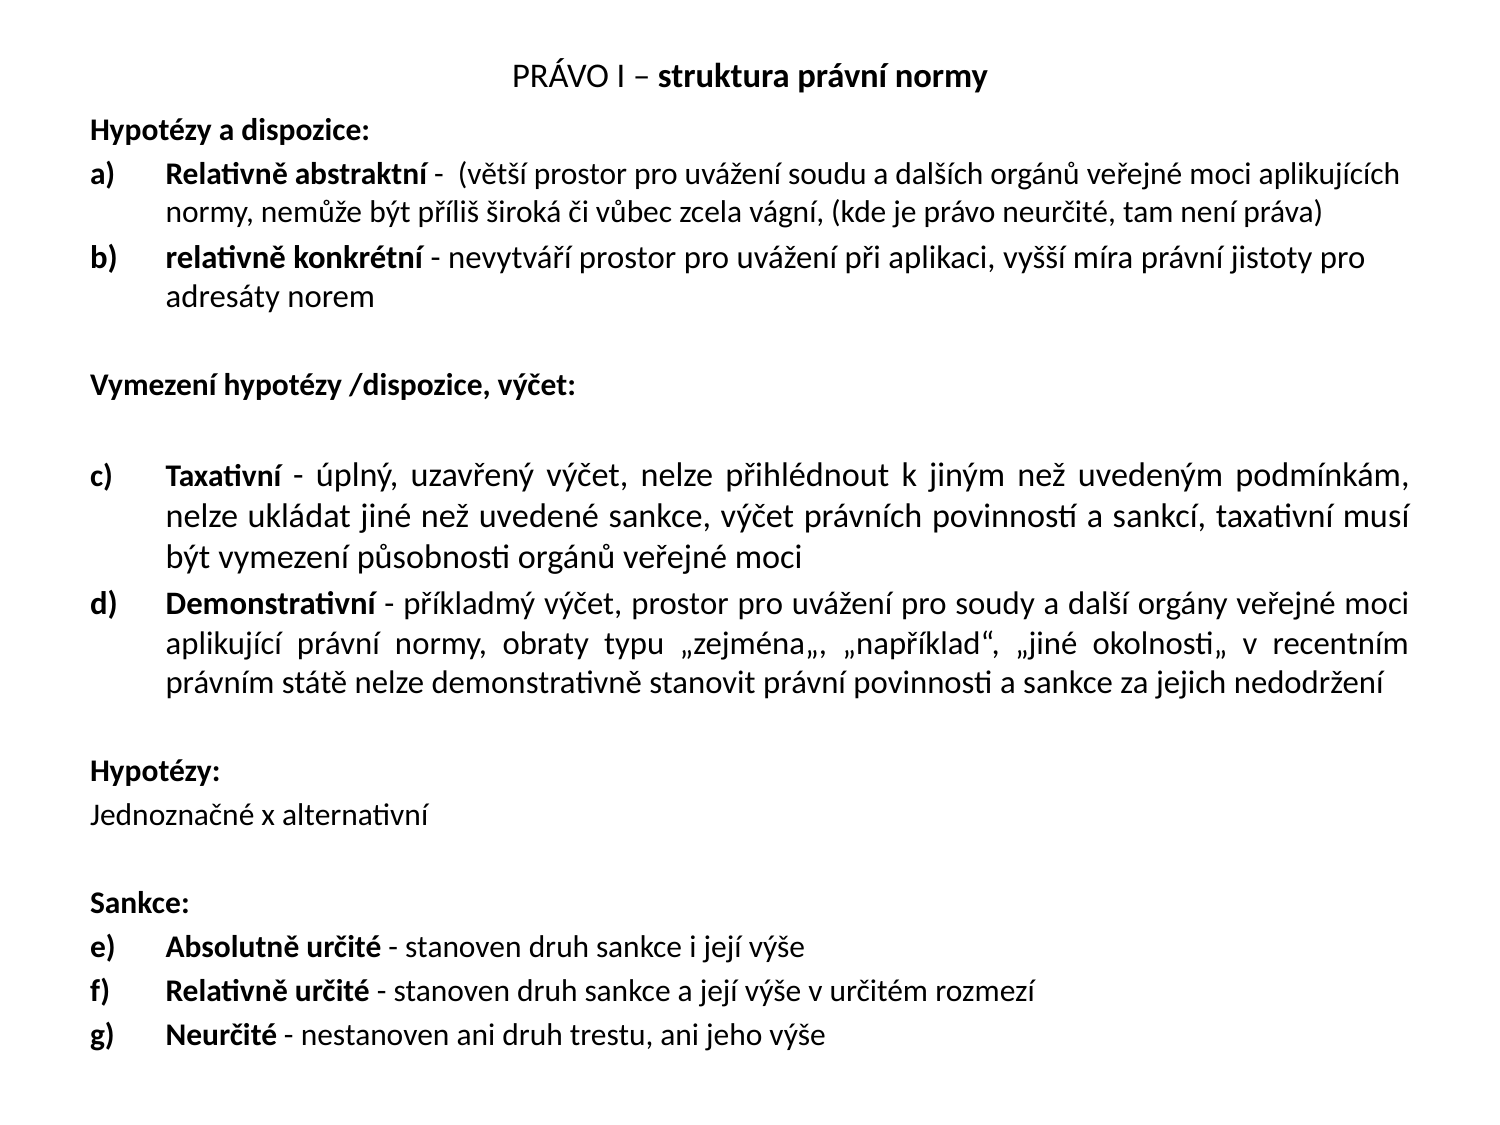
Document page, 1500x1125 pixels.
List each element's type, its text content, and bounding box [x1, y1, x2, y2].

list Hypotézy a dispozice: Relativně abstraktní - (větší prostor pro uvážení soudu a dalších orgánů veřejné moci aplikujících normy, nemůže být příliš široká či vůbec zcela vágní, (kde je právo neurčité, tam není práva) relativně konkrétní - nevytváří prostor pro uvážení při aplikaci, vyšší míra právní jistoty pro adresáty norem Vymezení hypotézy /dispozice, výčet: Taxativní - úplný, uzavřený výčet, nelze přihlédnout k jiným než uvedeným podmínkám, nelze ukládat jiné než uvedené sankce, výčet právních povinností a sankcí, taxativní musí být vymezení působnosti orgánů veřejné moci Demonstrativní - příkladmý výčet, prostor pro uvážení pro soudy a další orgány veřejné moci aplikující právní normy, obraty typu „zejména„, „například“, „jiné okolnosti„ v recentním právním státě nelze demonstrativně stanovit právní povinnosti a sankce za jejich nedodržení Hypotézy: Jednoznačné x alternativní Sankce: Absolutně určité - stanoven druh sankce i její výše Relativně určité - stanoven druh sankce a její výše v určitém rozmezí Neurčité - nestanoven ani druh trestu, ani jeho výše [75, 101, 1425, 1071]
title PRÁVO I – struktura právní normy [75, 45, 1425, 101]
